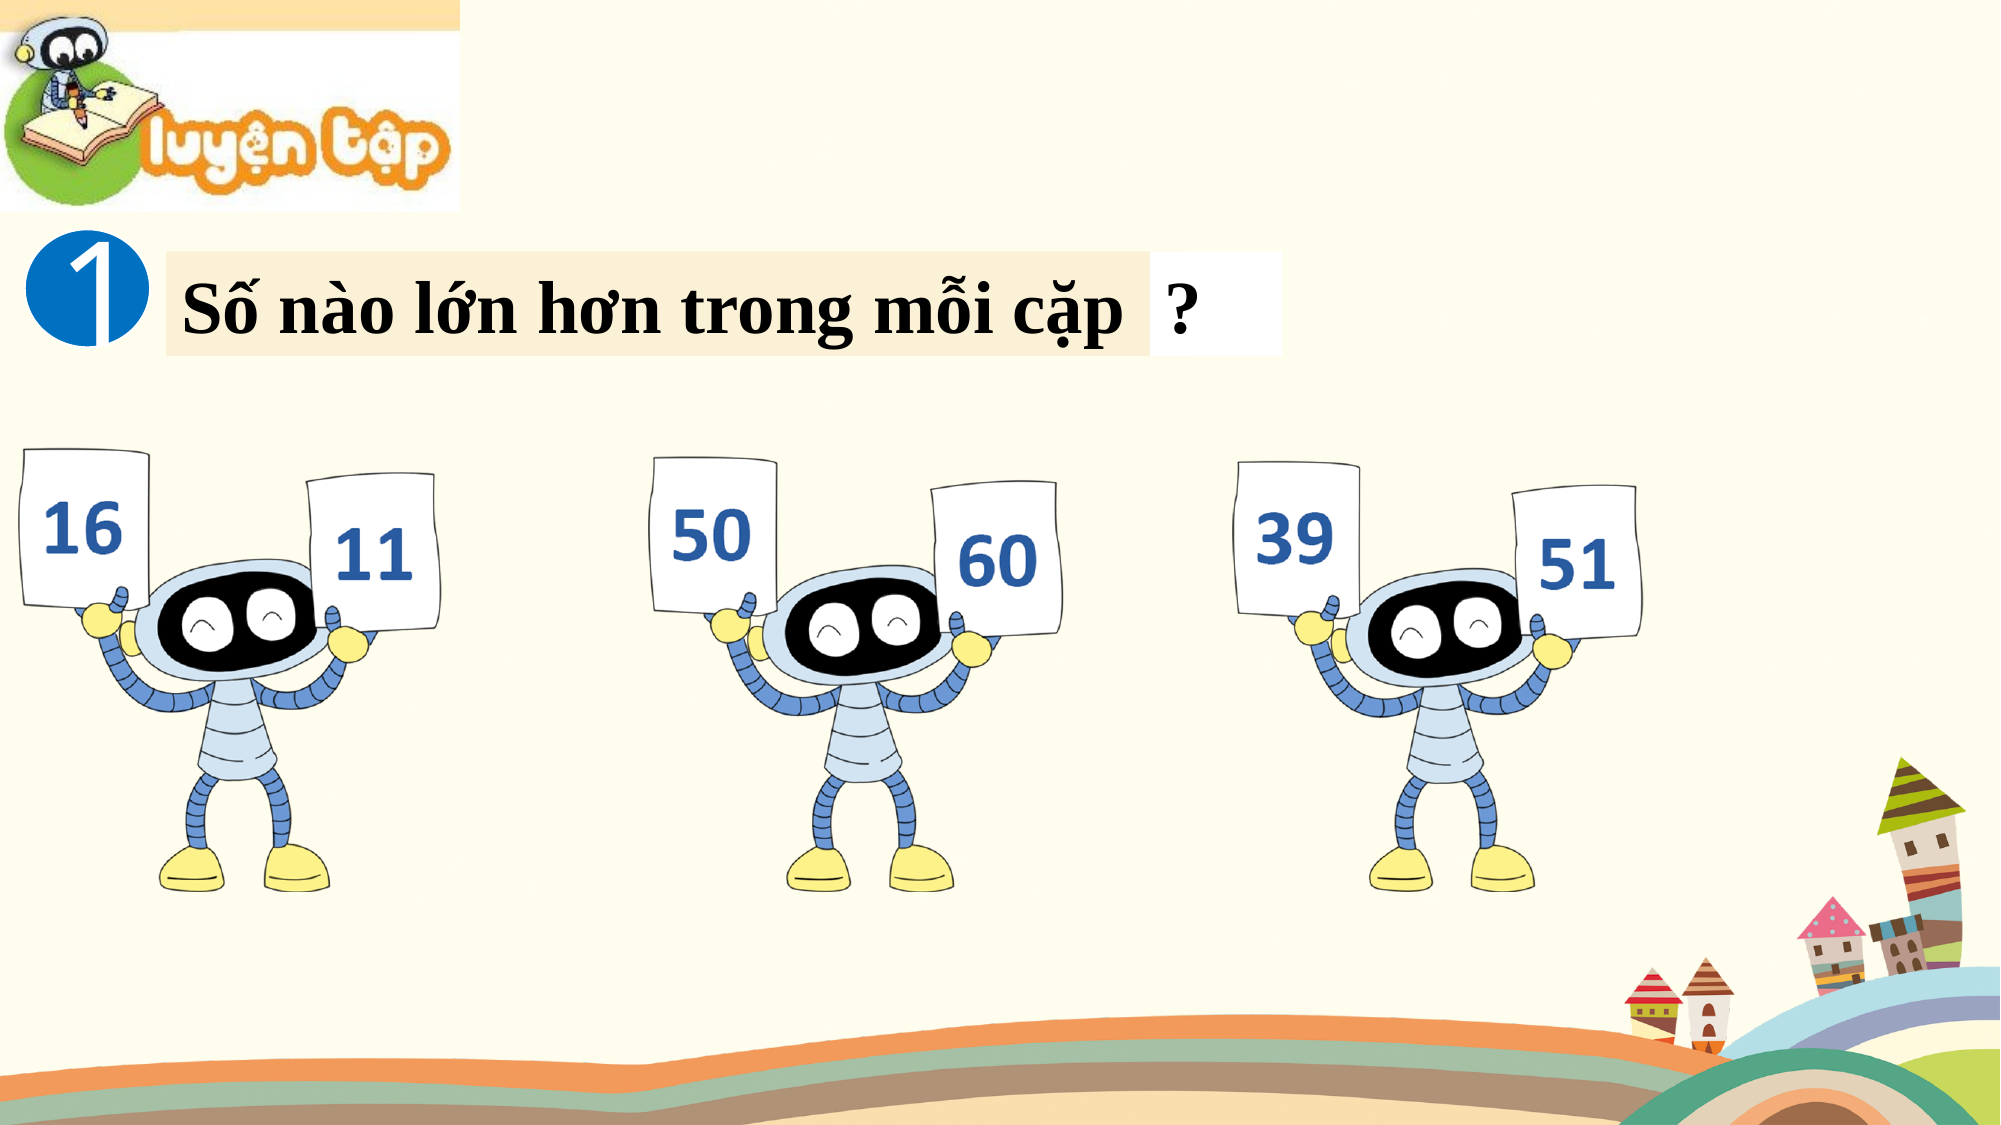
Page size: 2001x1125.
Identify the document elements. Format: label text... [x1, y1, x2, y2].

text_box Số nào lớn hơn trong mỗi cặp [166, 251, 1149, 357]
text_box 1 [23, 228, 152, 349]
picture [0, 0, 2000, 1125]
text_box ? [1149, 251, 1283, 357]
